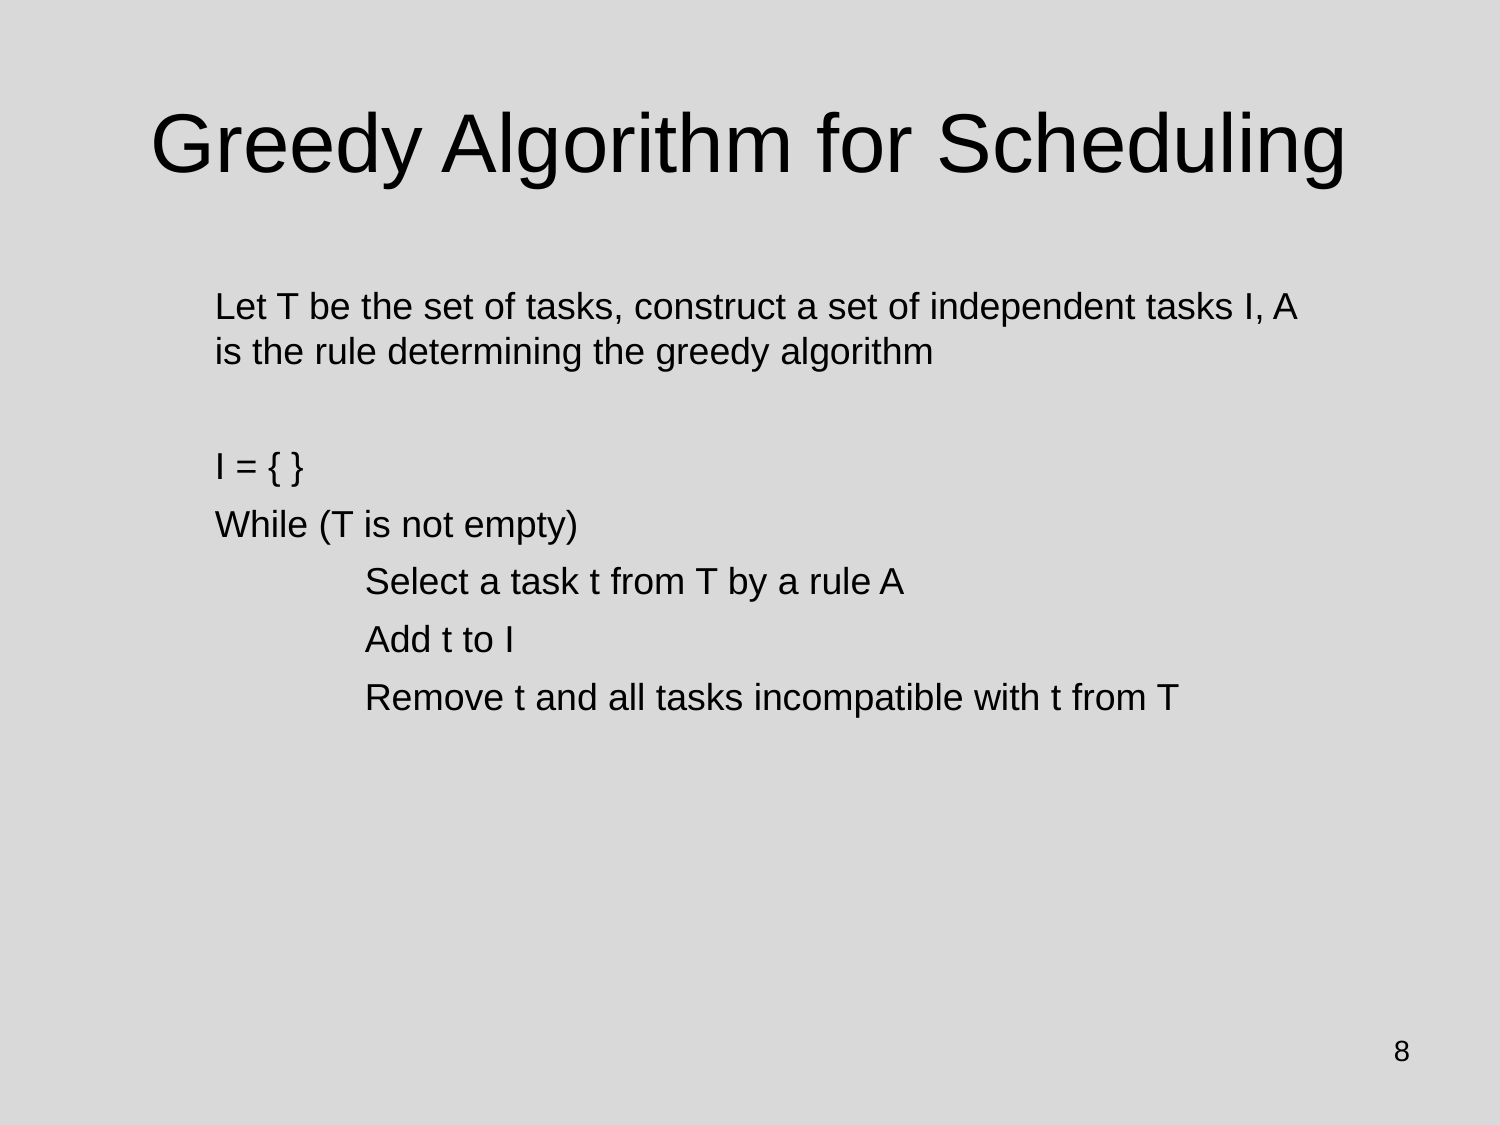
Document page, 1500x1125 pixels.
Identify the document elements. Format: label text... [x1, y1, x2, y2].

text_box Let T be the set of tasks, construct a set of independent tasks I, A is the rule determining the greedy algorithm I = { } While (T is not empty) Select a task t from T by a rule A Add t to I Remove t and all tasks incompatible with t from T [199, 274, 1313, 783]
slide_number 8 [1074, 1024, 1426, 1103]
title Greedy Algorithm for Scheduling [75, 45, 1425, 233]
